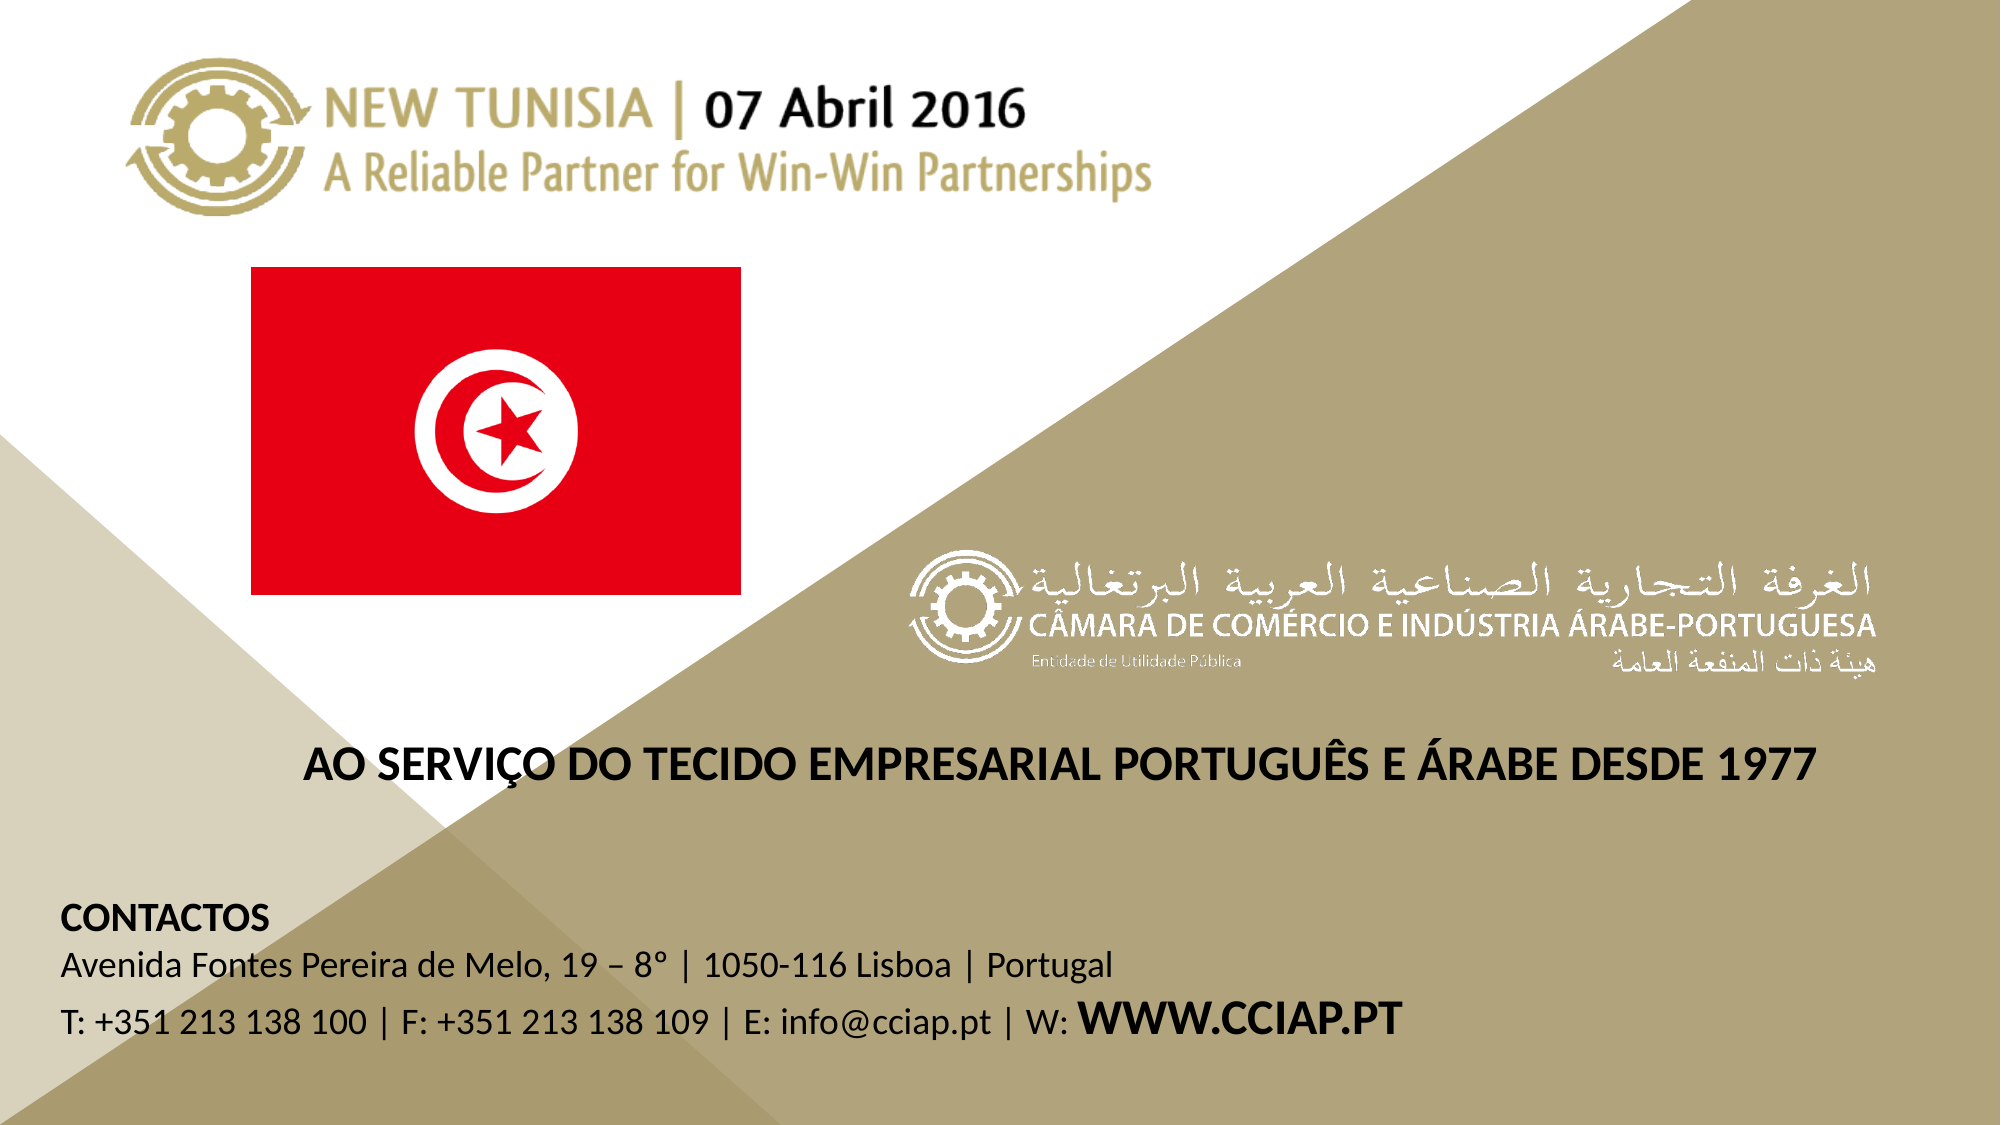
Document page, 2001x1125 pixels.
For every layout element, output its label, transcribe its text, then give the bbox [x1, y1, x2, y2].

picture [251, 267, 742, 595]
text_box CONTACTOS Avenida Fontes Pereira de Melo, 19 – 8º | 1050-116 Lisboa | Portugal T: +351 213 138 100 | F: +351 213 138 109 | E: info@cciap.pt | W: WWW.CCIAP.PT [45, 882, 1948, 1053]
picture [116, 54, 1154, 225]
picture [900, 534, 1883, 696]
text_box AO SERVIÇO DO TECIDO EMPRESARIAL PORTUGUÊS E ÁRABE DESDE 1977 [288, 723, 1862, 798]
